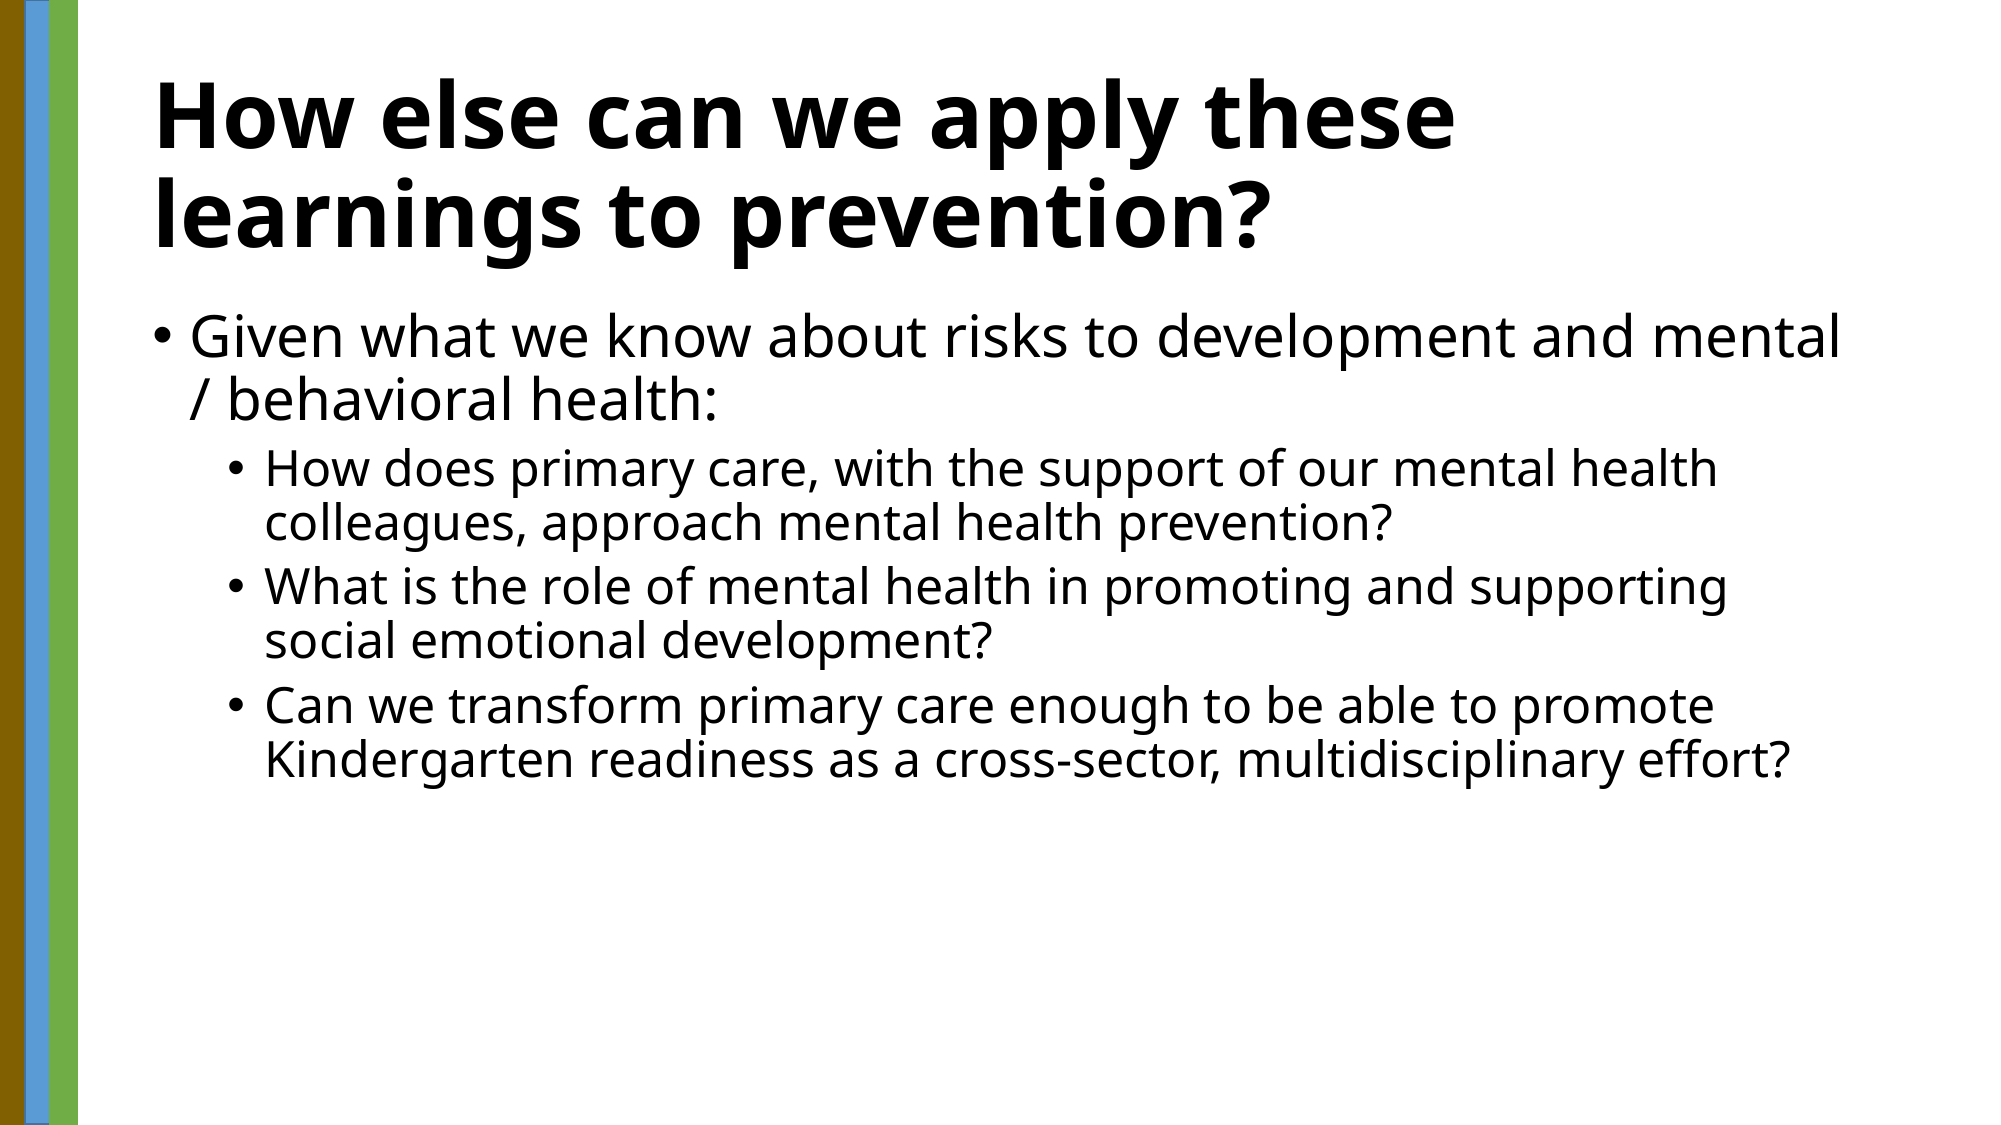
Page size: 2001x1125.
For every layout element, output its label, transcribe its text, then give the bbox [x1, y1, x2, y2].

list Given what we know about risks to development and mental / behavioral health: How does primary care, with the support of our mental health colleagues, approach mental health prevention? What is the role of mental health in promoting and supporting social emotional development? Can we transform primary care enough to be able to promote Kindergarten readiness as a cross-sector, multidisciplinary effort? [137, 299, 1863, 1014]
title How else can we apply these learnings to prevention? [137, 59, 1863, 278]
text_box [0, 0, 78, 1125]
